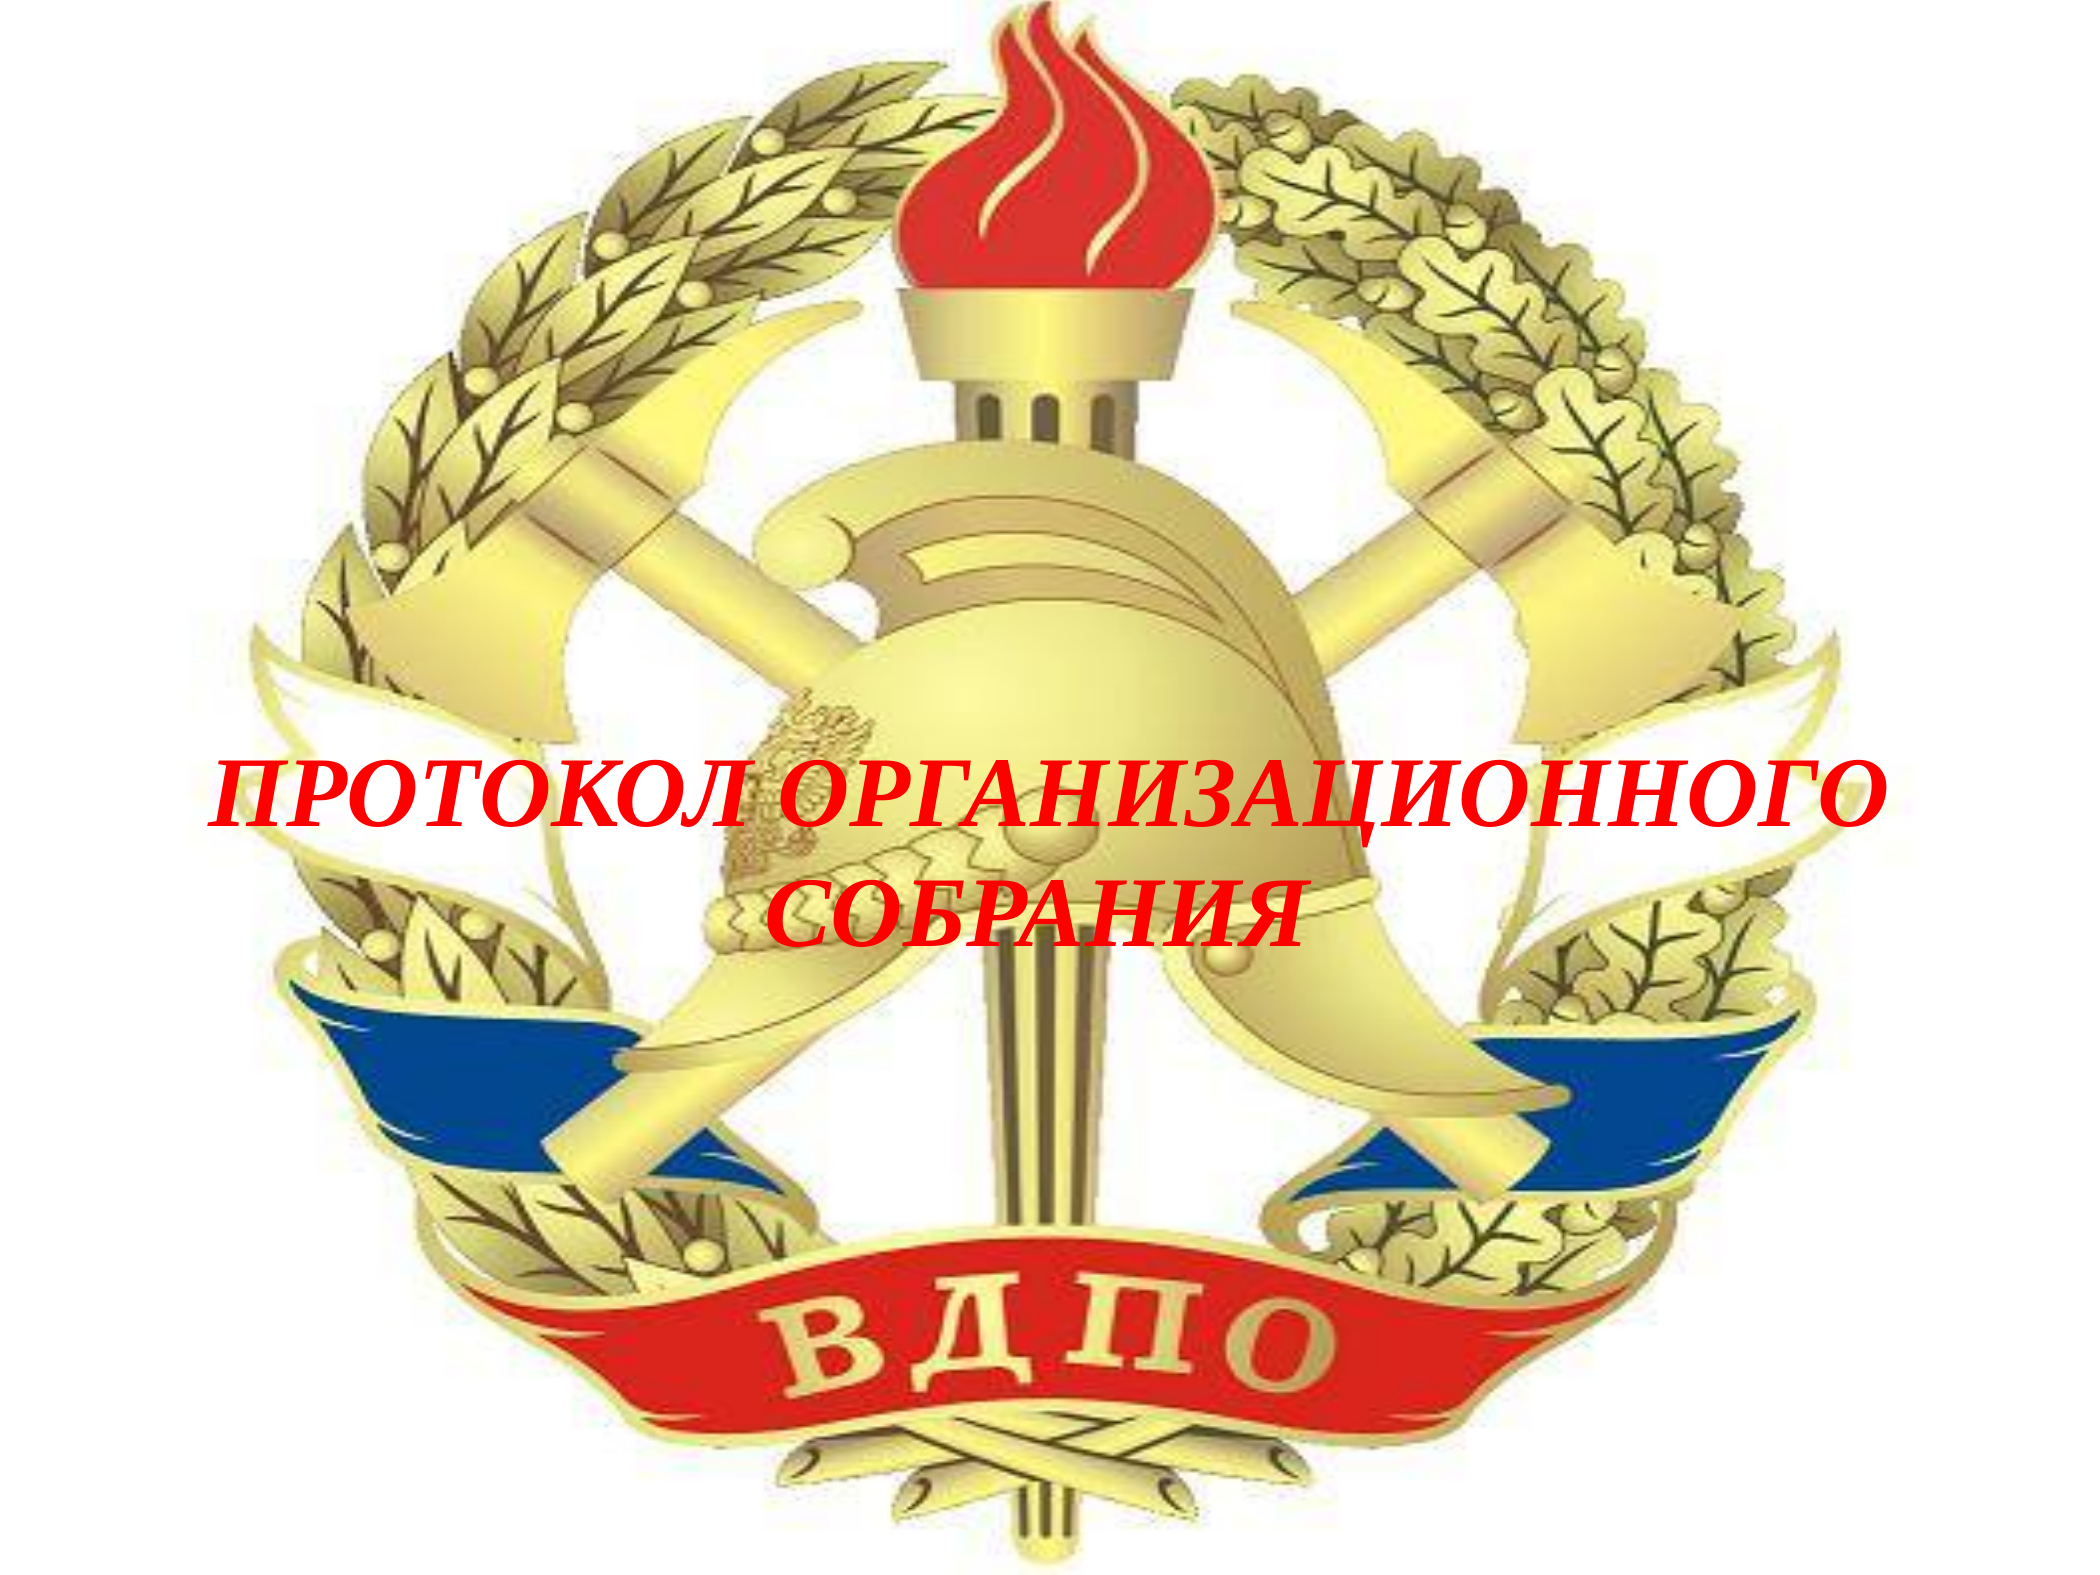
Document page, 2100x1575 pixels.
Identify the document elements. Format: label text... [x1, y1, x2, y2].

text_box ПРОТОКОЛ ОРГАНИЗАЦИОННОГО СОБРАНИЯ [0, 719, 2100, 974]
picture [0, 0, 2100, 719]
picture [0, 974, 2100, 1575]
